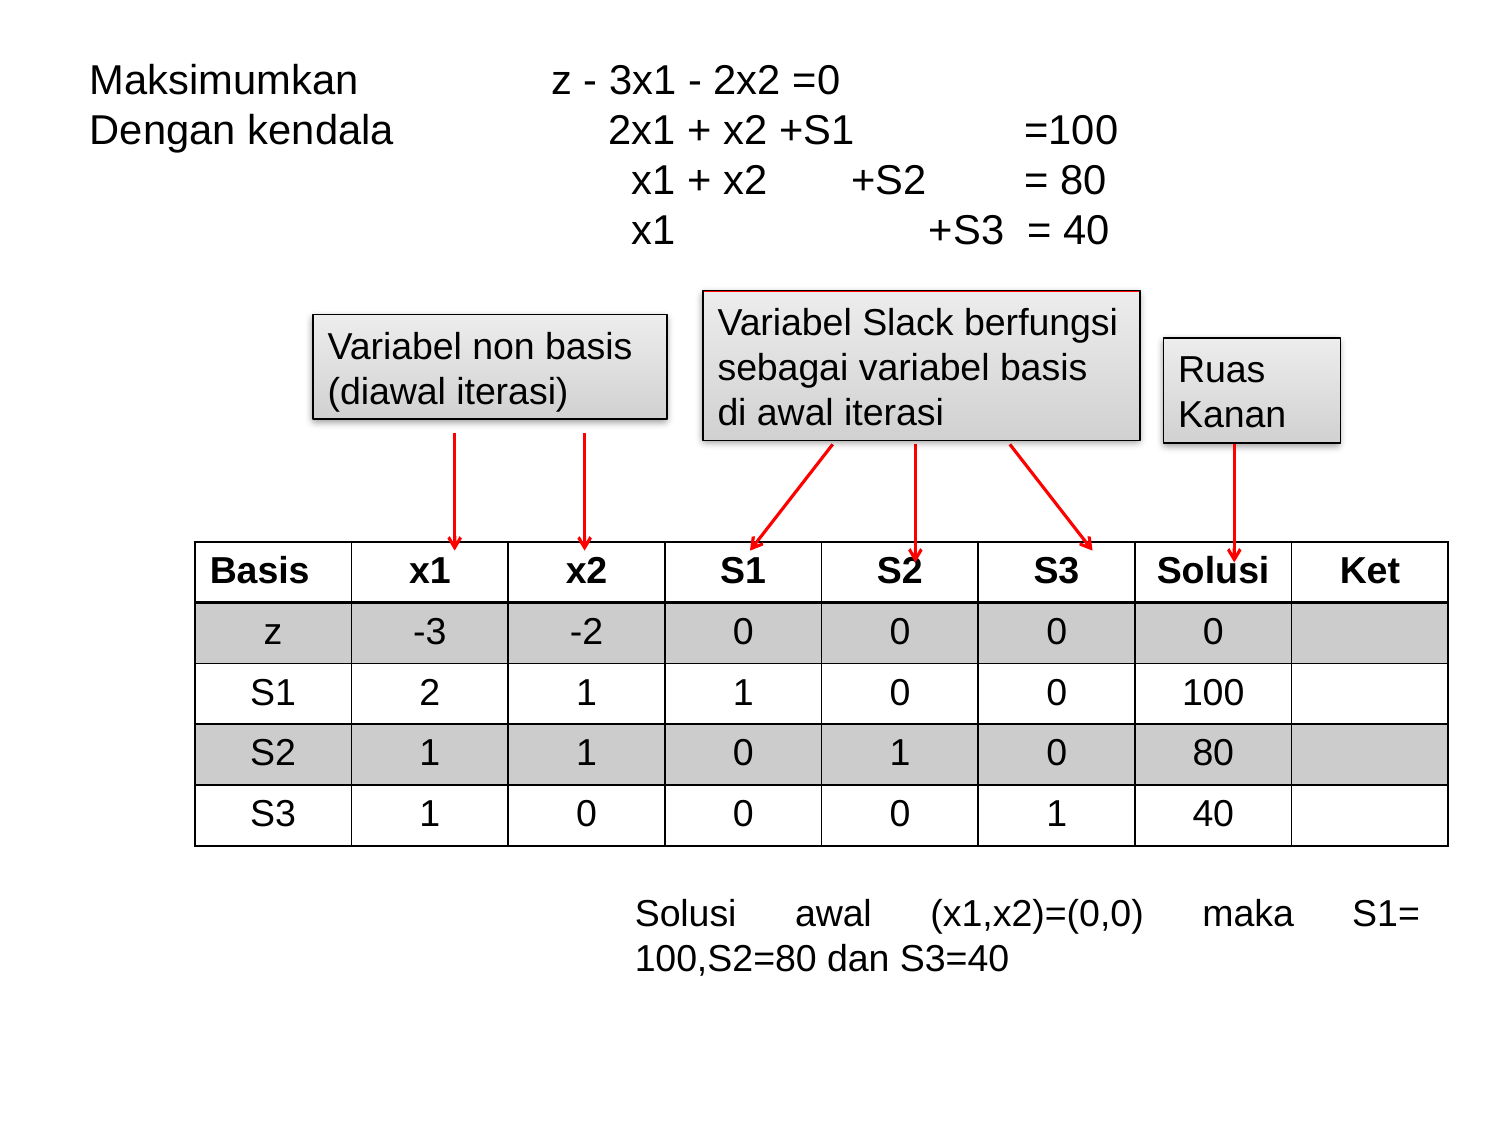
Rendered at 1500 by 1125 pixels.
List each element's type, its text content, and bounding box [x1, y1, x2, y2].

table_cell z [196, 604, 351, 663]
text_box Solusi awal (x1,x2)=(0,0) maka S1= 100,S2=80 dan S3=40 [620, 881, 1436, 987]
title Maksimumkan z - 3x1 - 2x2 =0 Dengan kendala 2x1 + x2 +S1 =100 x1 + x2 +S2 = 80 x1 +S3 = 40 [75, 45, 1425, 256]
table_cell 1 [822, 725, 977, 784]
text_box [1009, 444, 1093, 551]
table_cell [1292, 725, 1447, 784]
table_cell 0 [822, 786, 977, 845]
text_box Variabel non basis (diawal iterasi) [312, 314, 668, 420]
table_cell 2 [352, 664, 507, 723]
table_cell 0 [979, 725, 1134, 784]
table_cell [1292, 664, 1447, 723]
table_cell S1 [196, 664, 351, 723]
table_cell S3 [196, 786, 351, 845]
table_cell 0 [822, 664, 977, 723]
table_cell [1292, 786, 1447, 845]
table_cell 1 [666, 664, 821, 723]
table_cell 0 [822, 604, 977, 663]
table_cell 0 [979, 604, 1134, 663]
table_cell -3 [352, 604, 507, 663]
table_header x2 [509, 543, 664, 601]
table_cell 0 [1136, 604, 1291, 663]
table_cell 0 [509, 786, 664, 845]
table_cell 1 [509, 664, 664, 723]
table_cell S2 [196, 725, 351, 784]
table_cell 1 [352, 725, 507, 784]
text_box Ruas Kanan [1163, 337, 1341, 444]
table_header S2 [822, 543, 977, 601]
table_header S3 [979, 543, 1134, 601]
table_cell 100 [1136, 664, 1291, 723]
table_cell 1 [509, 725, 664, 784]
table_cell 0 [666, 725, 821, 784]
table_cell 1 [979, 786, 1134, 845]
table_header S1 [666, 543, 821, 601]
table_cell 0 [979, 664, 1134, 723]
table_header x1 [352, 543, 507, 601]
table_cell 0 [666, 604, 821, 663]
table_cell -2 [509, 604, 664, 663]
text_box Variabel Slack berfungsi sebagai variabel basis di awal iterasi [702, 290, 1141, 441]
table_cell 1 [352, 786, 507, 845]
table_header Basis [196, 543, 351, 601]
table_cell [1292, 604, 1447, 663]
table_cell 40 [1136, 786, 1291, 845]
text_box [749, 444, 833, 551]
table_header Solusi [1136, 543, 1291, 601]
table_header Ket [1292, 543, 1447, 601]
table_cell 80 [1136, 725, 1291, 784]
table_cell 0 [666, 786, 821, 845]
